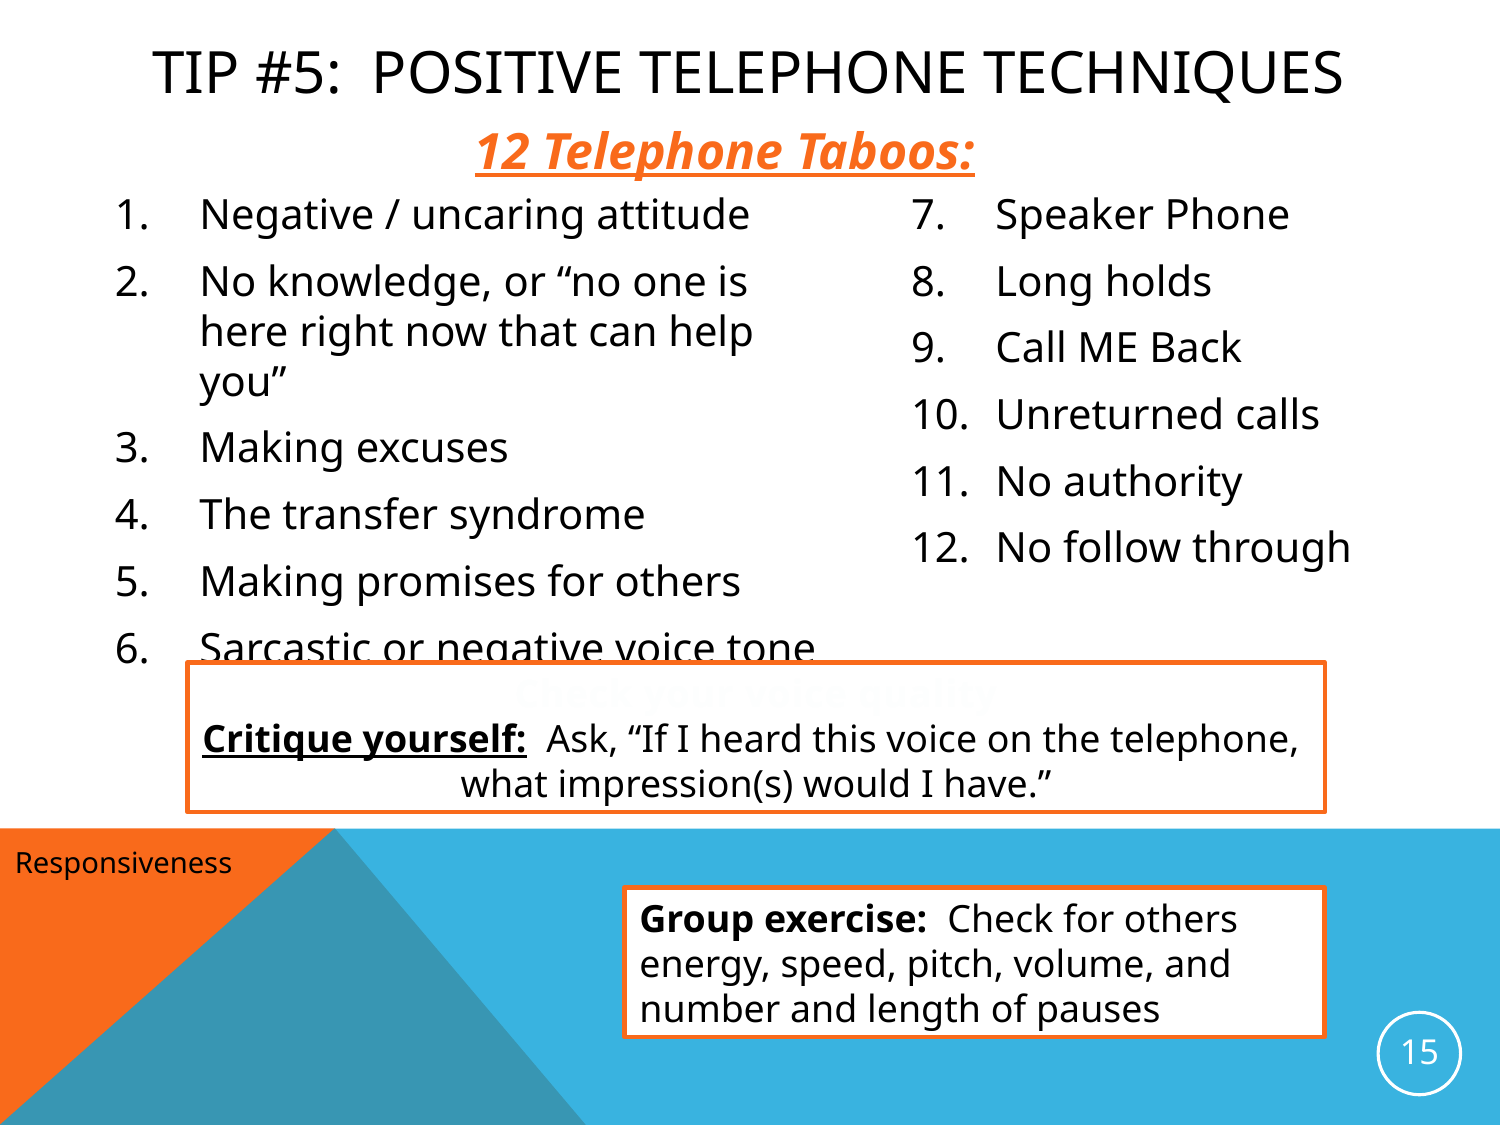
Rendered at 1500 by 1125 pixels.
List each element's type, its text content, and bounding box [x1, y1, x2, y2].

text_box Responsiveness [0, 837, 250, 888]
text_box Check your voice quality Critique yourself: Ask, “If I heard this voice on the telephone, what impression(s) would I have.” [185, 660, 1327, 814]
text_box Group exercise: Check for others energy, speed, pitch, volume, and number and length of pauses [622, 885, 1327, 1039]
list Negative / uncaring attitude No knowledge, or “no one is here right now that can help you” Making excuses The transfer syndrome Making promises for others Sarcastic or negative voice tone [99, 179, 853, 775]
list Speaker Phone Long holds Call ME Back Unreturned calls No authority No follow through [895, 179, 1450, 788]
title Tip #5: positive telephone techniques [137, 24, 1372, 115]
text_box 12 Telephone Taboos: [460, 111, 990, 187]
slide_number 15 [1376, 1010, 1463, 1097]
